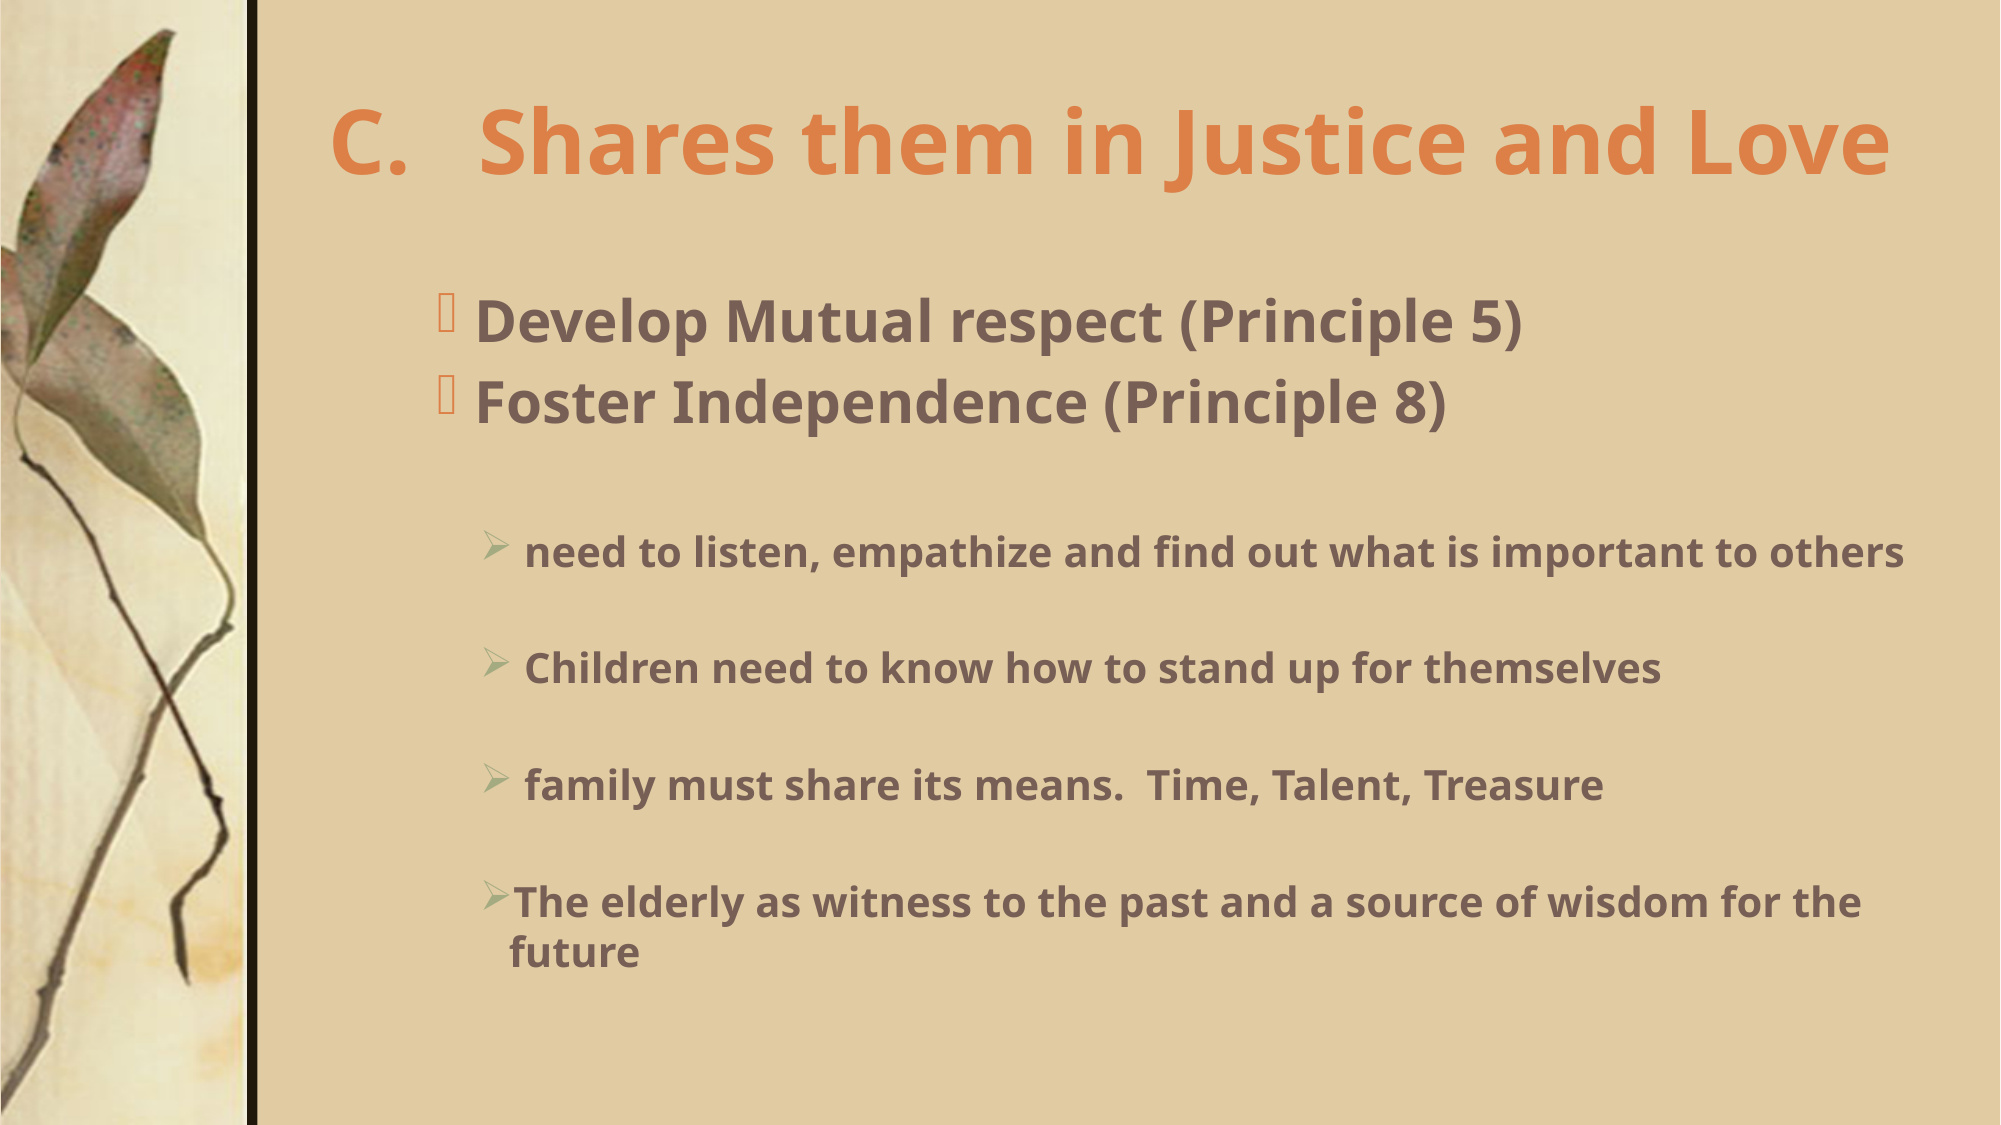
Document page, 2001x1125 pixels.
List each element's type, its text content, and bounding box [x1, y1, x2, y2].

picture [1, 0, 247, 1125]
title C. Shares them in Justice and Love [313, 45, 1954, 233]
list Develop Mutual respect (Principle 5) Foster Independence (Principle 8) need to listen, empathize and find out what is important to others Children need to know how to stand up for themselves family must share its means. Time, Talent, Treasure The elderly as witness to the past and a source of wisdom for the future [313, 276, 1954, 1025]
